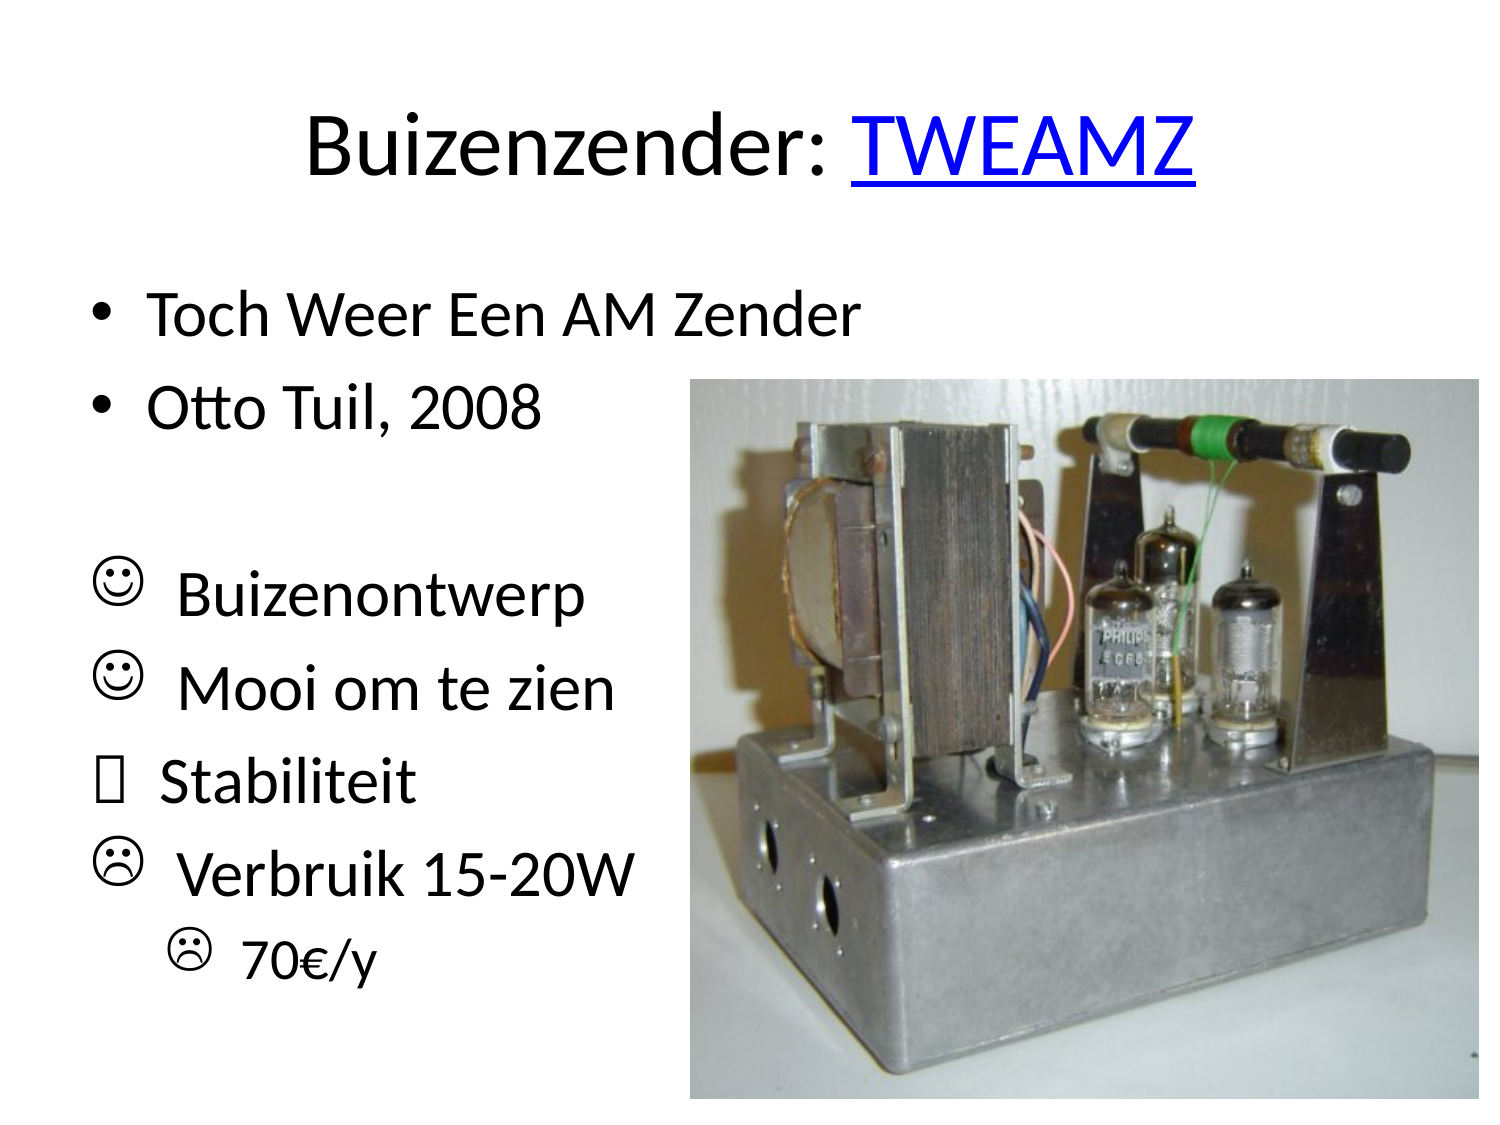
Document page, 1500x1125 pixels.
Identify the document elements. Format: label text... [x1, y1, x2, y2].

title Buizenzender: TWEAMZ [75, 45, 1425, 233]
list Toch Weer Een AM Zender Otto Tuil, 2008 Buizenontwerp Mooi om te zien  Stabiliteit Verbruik 15-20W 70€/y [75, 262, 1425, 1080]
picture [690, 379, 1479, 1100]
